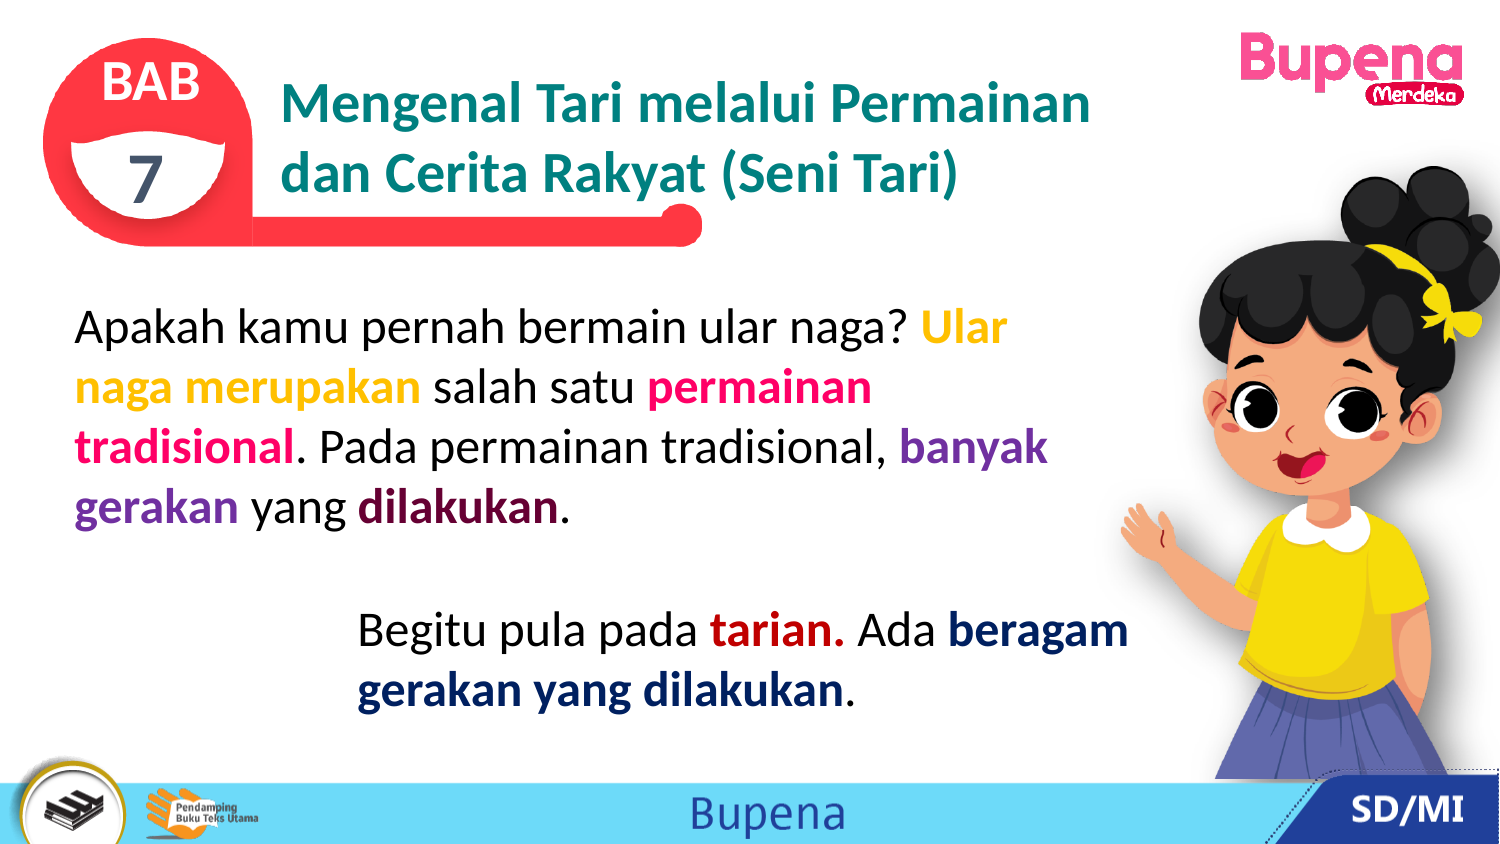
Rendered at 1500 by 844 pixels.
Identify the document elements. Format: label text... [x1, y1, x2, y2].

text_box Apakah kamu pernah bermain ular naga? Ular naga merupakan salah satu permainan tradisional. Pada permainan tradisional, banyak gerakan yang dilakukan. [59, 286, 1096, 541]
picture [43, 38, 702, 254]
picture [0, 166, 1500, 844]
text_box Mengenal Tari melalui Permainan dan Cerita Rakyat (Seni Tari) [702, 57, 1115, 212]
text_box Begitu pula pada tarian. Ada beragam gerakan yang dilakukan. [342, 589, 1120, 725]
picture [1230, 28, 1474, 108]
